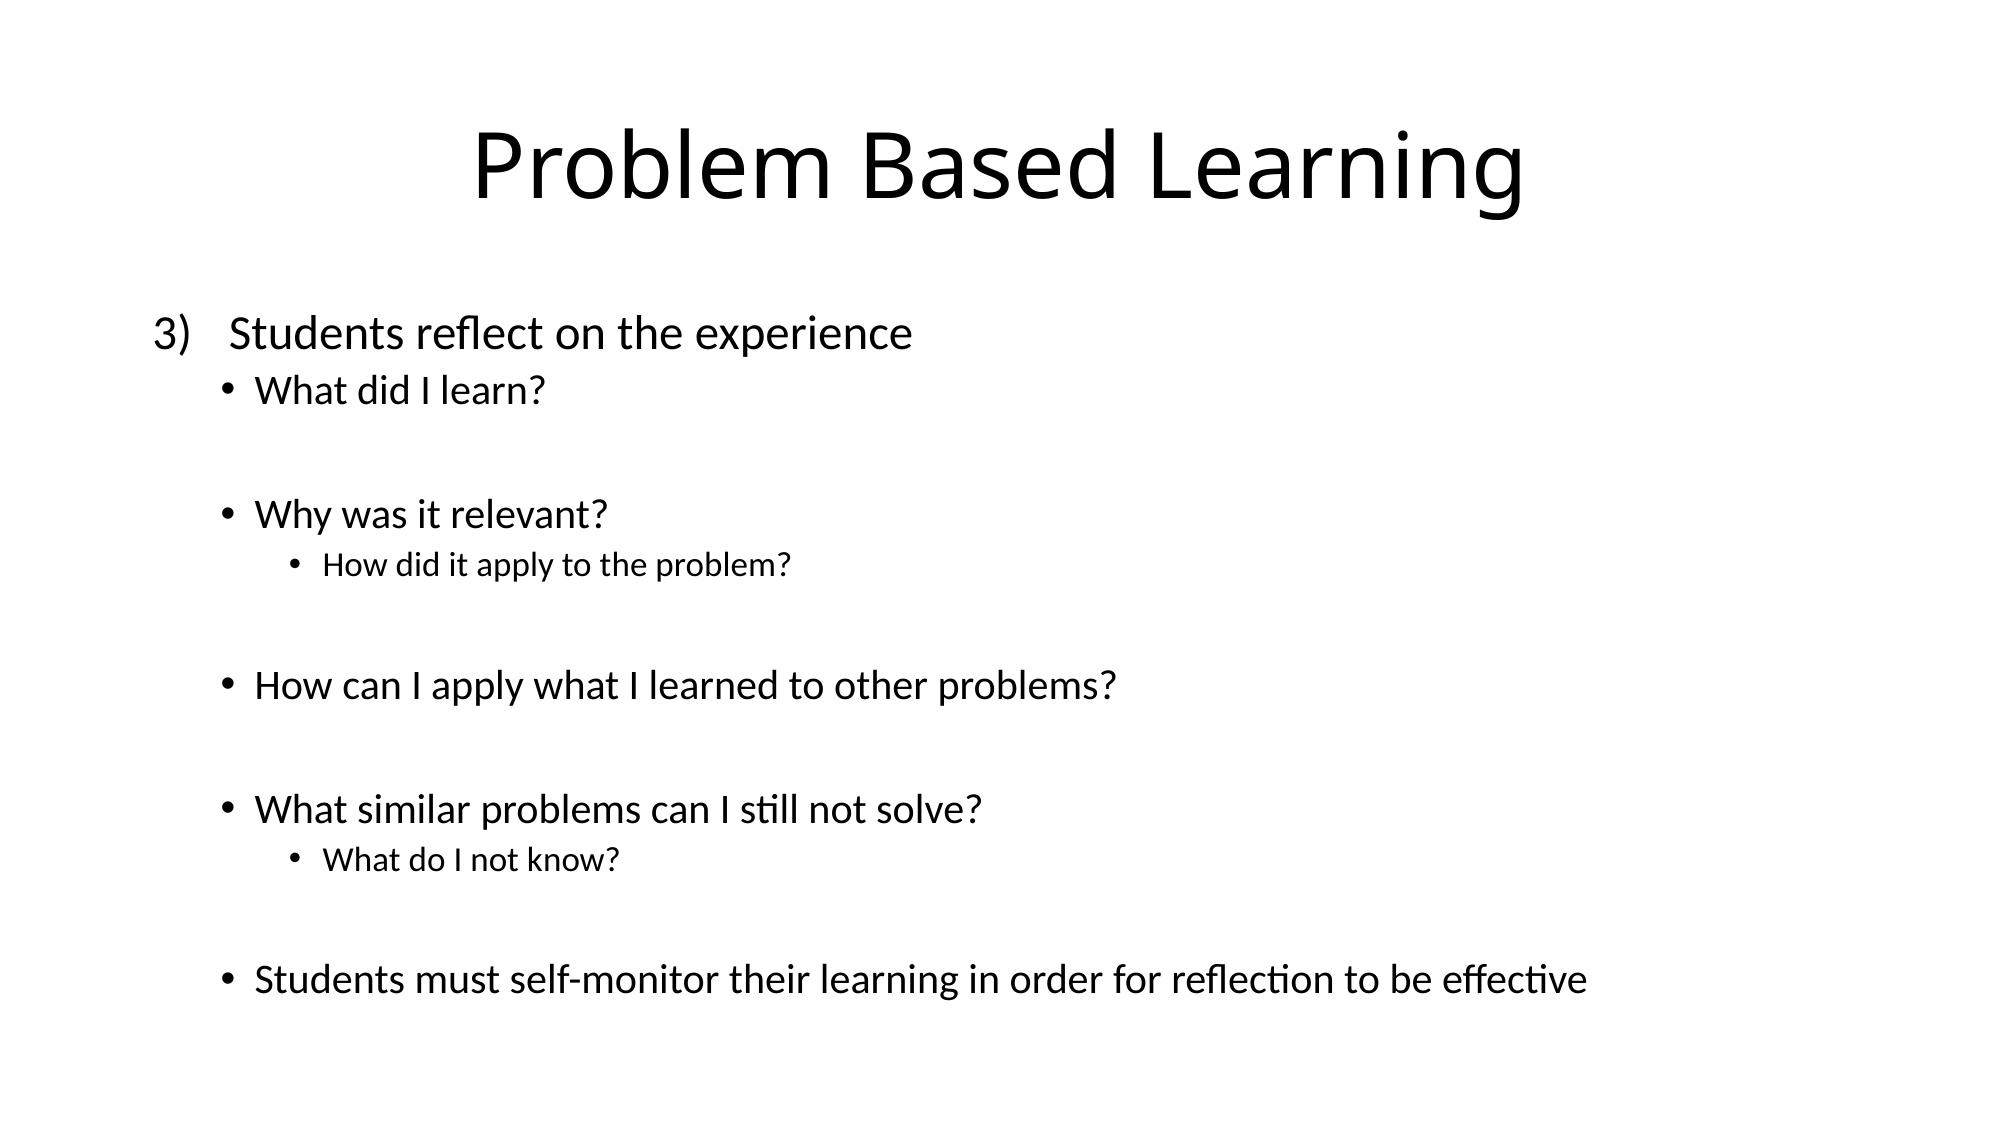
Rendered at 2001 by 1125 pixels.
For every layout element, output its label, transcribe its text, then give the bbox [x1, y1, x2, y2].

list Students reflect on the experience What did I learn? Why was it relevant? How did it apply to the problem? How can I apply what I learned to other problems? What similar problems can I still not solve? What do I not know? Students must self-monitor their learning in order for reflection to be effective [137, 299, 1863, 1014]
title Problem Based Learning [137, 59, 1863, 278]
